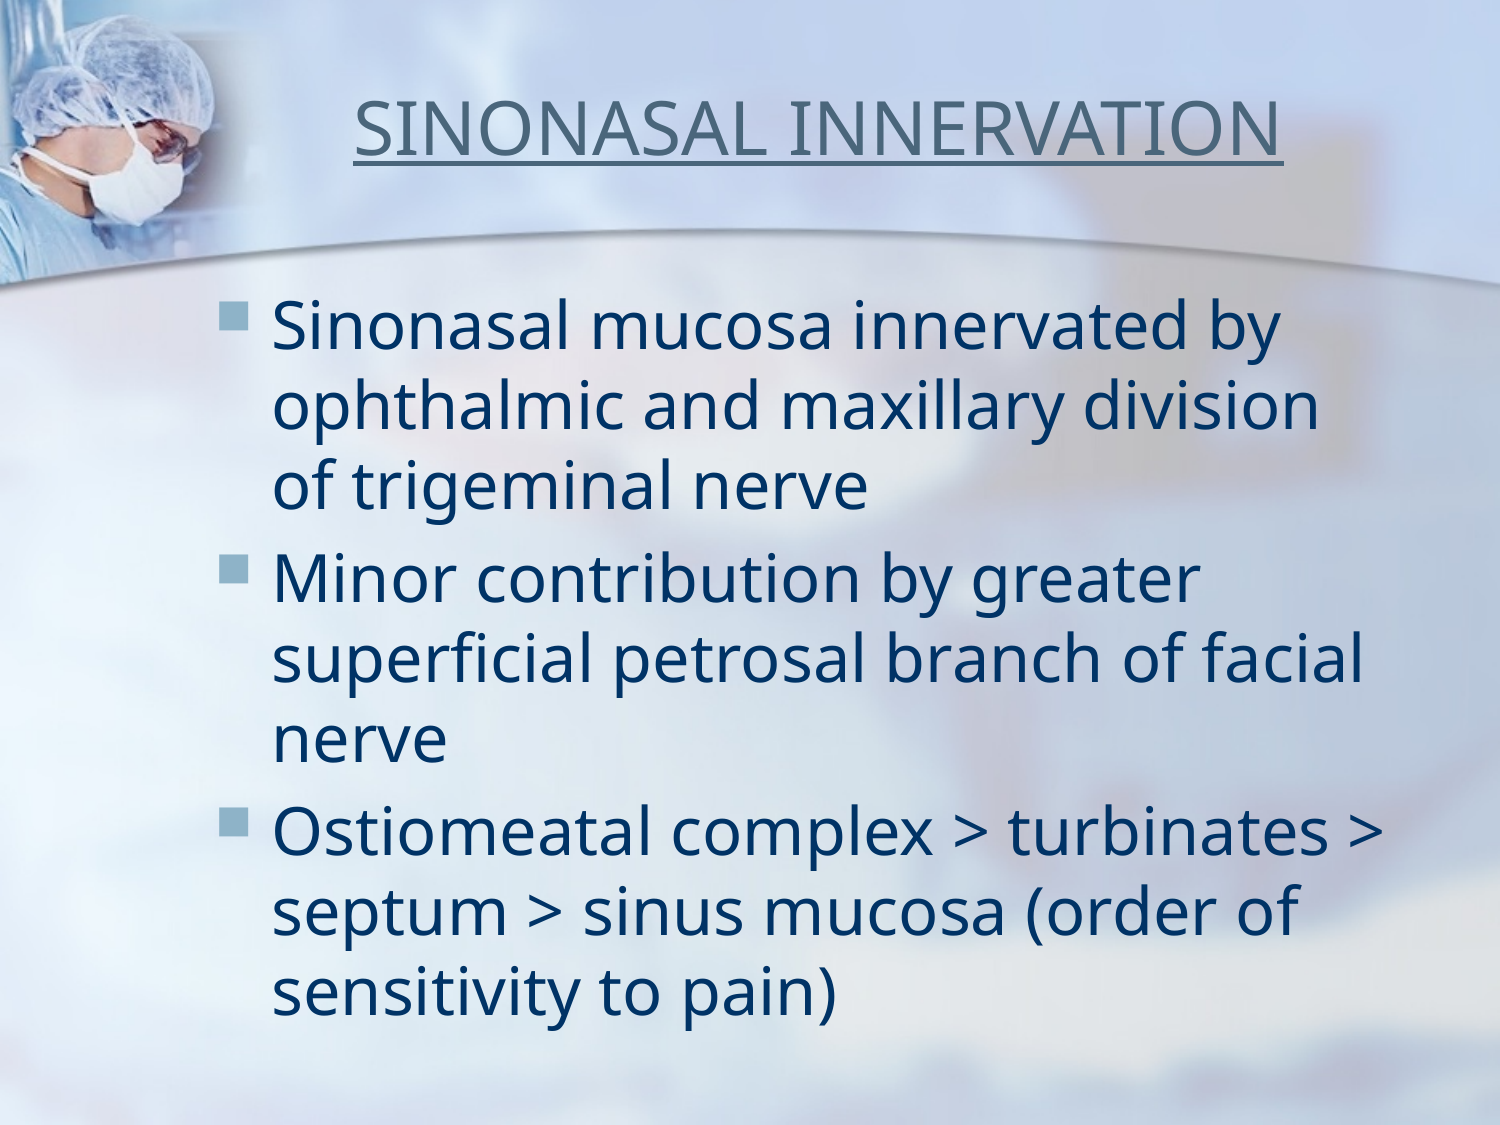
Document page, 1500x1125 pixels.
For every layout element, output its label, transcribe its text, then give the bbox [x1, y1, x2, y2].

title SINONASAL INNERVATION [174, 37, 1463, 213]
picture [0, 0, 1500, 1125]
list Sinonasal mucosa innervated by ophthalmic and maxillary division of trigeminal nerve Minor contribution by greater superficial petrosal branch of facial nerve Ostiomeatal complex > turbinates > septum > sinus mucosa (order of sensitivity to pain) [199, 274, 1413, 1051]
